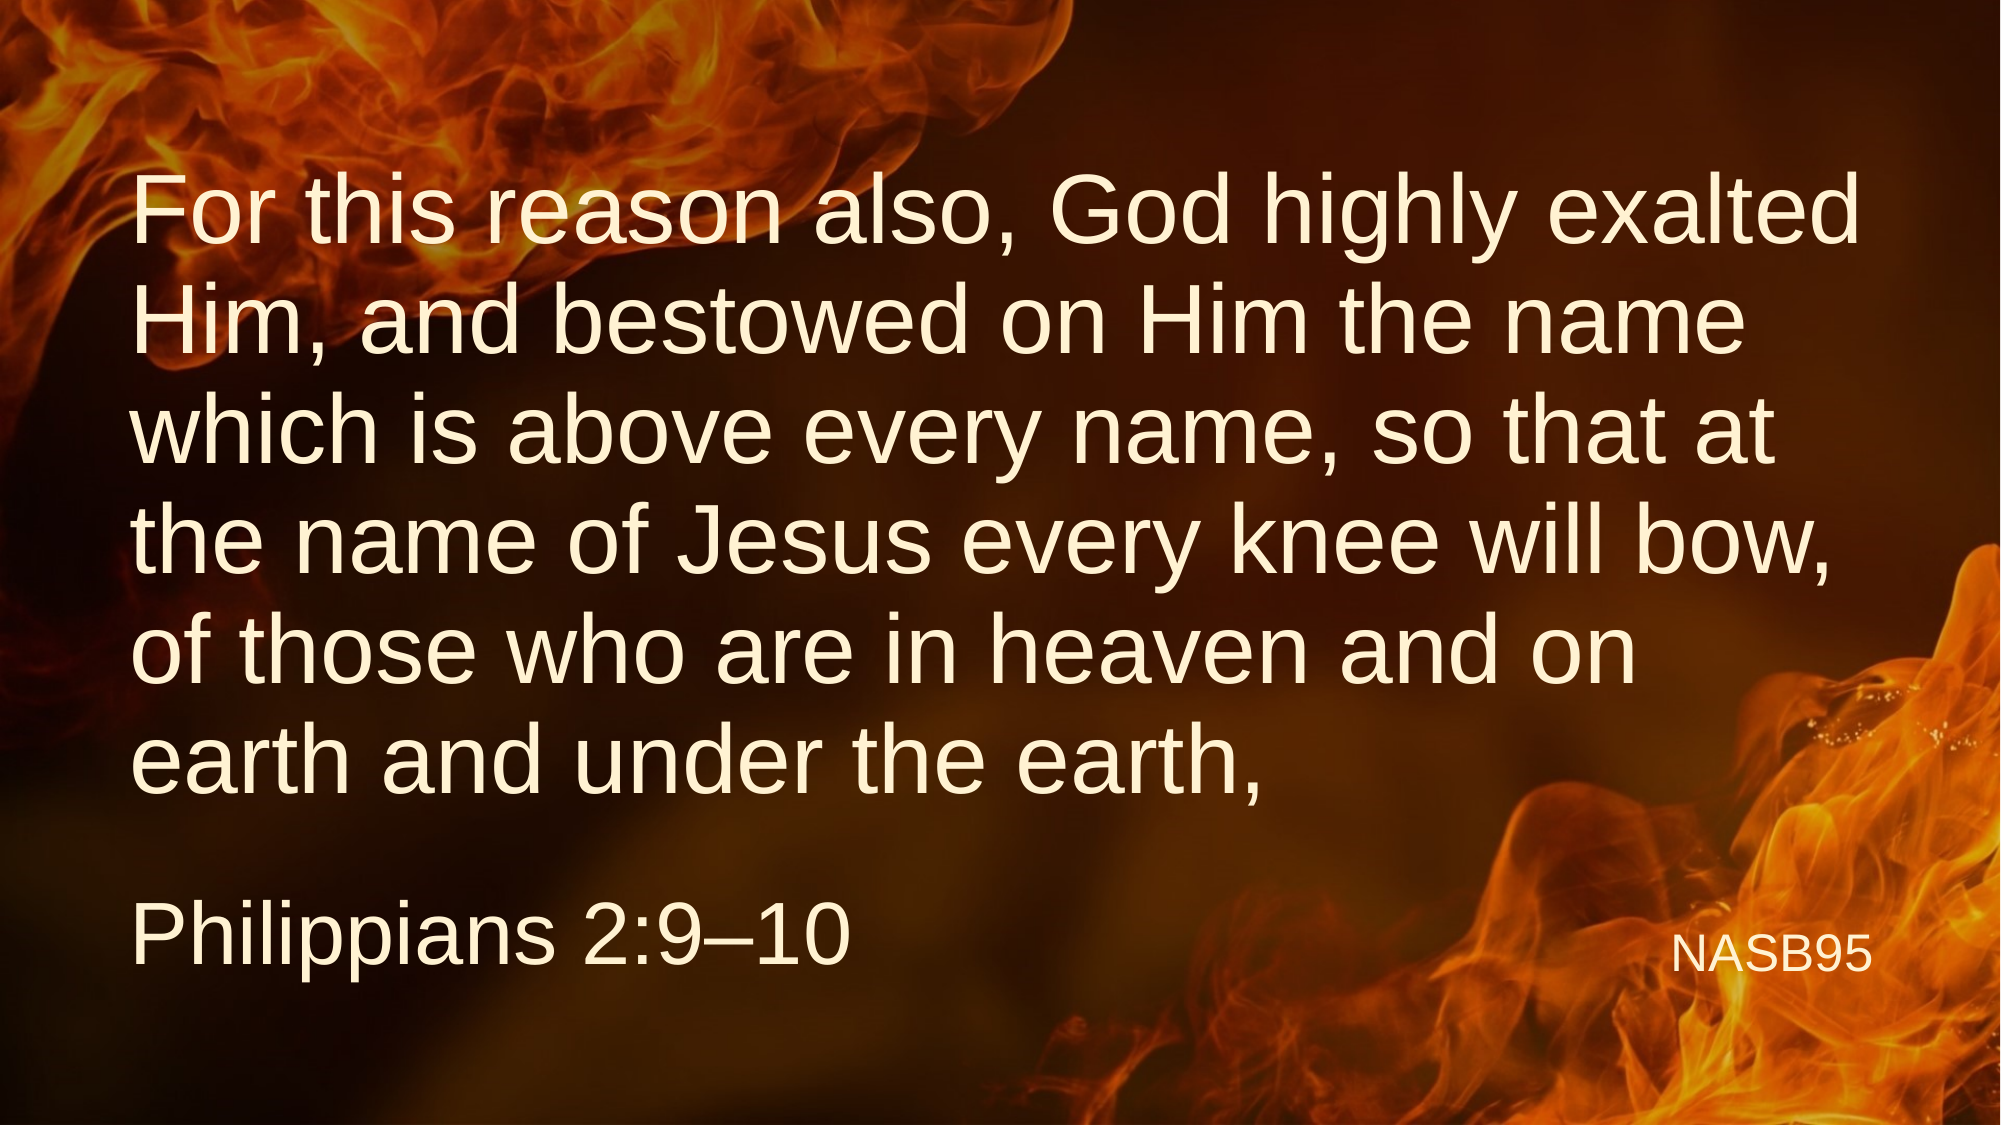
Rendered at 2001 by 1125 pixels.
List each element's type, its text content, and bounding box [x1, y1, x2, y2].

list For this reason also, God highly exalted Him, and bestowed on Him the name which is above every name, so that at the name of Jesus every knee will bow, of those who are in heaven and on earth and under the earth, [114, 114, 1886, 855]
list NASB95 [1650, 915, 1889, 991]
picture [0, 0, 2001, 1125]
list Philippians 2:9–10 [114, 876, 1615, 991]
